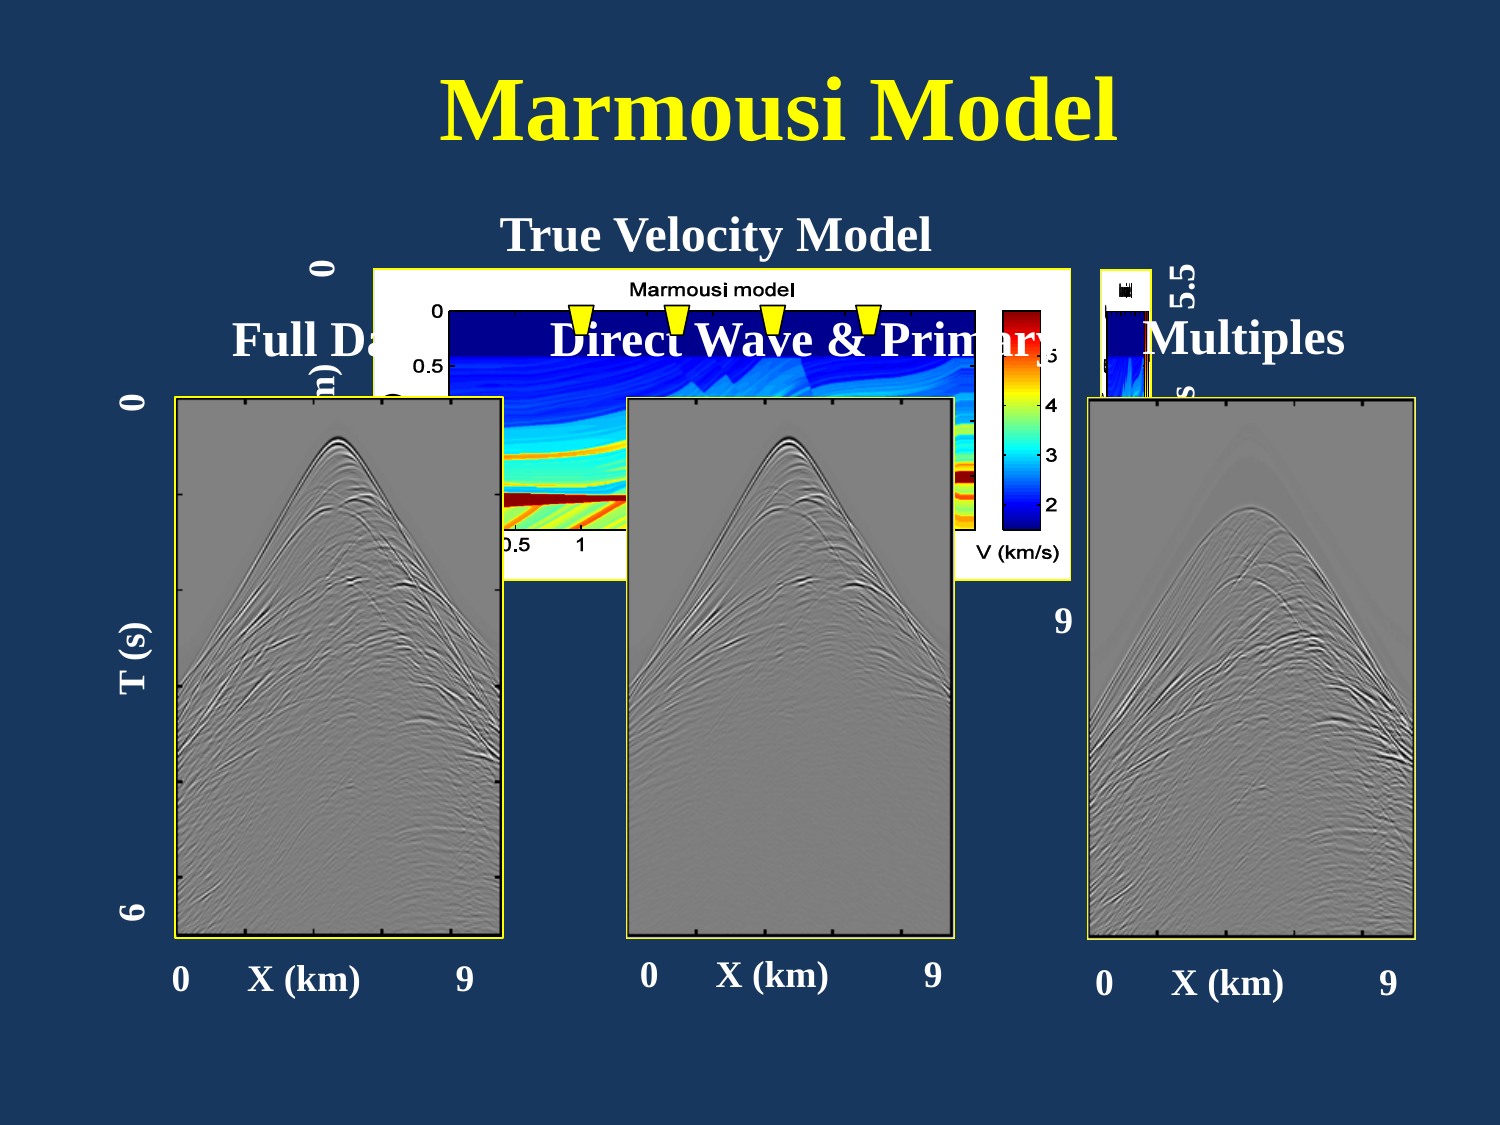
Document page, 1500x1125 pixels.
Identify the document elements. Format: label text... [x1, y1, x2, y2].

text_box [99, 298, 533, 1008]
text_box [568, 305, 882, 336]
text_box Marmousi Model [192, 41, 1368, 167]
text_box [535, 298, 1077, 1004]
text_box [1080, 296, 1500, 1012]
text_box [289, 194, 1225, 297]
